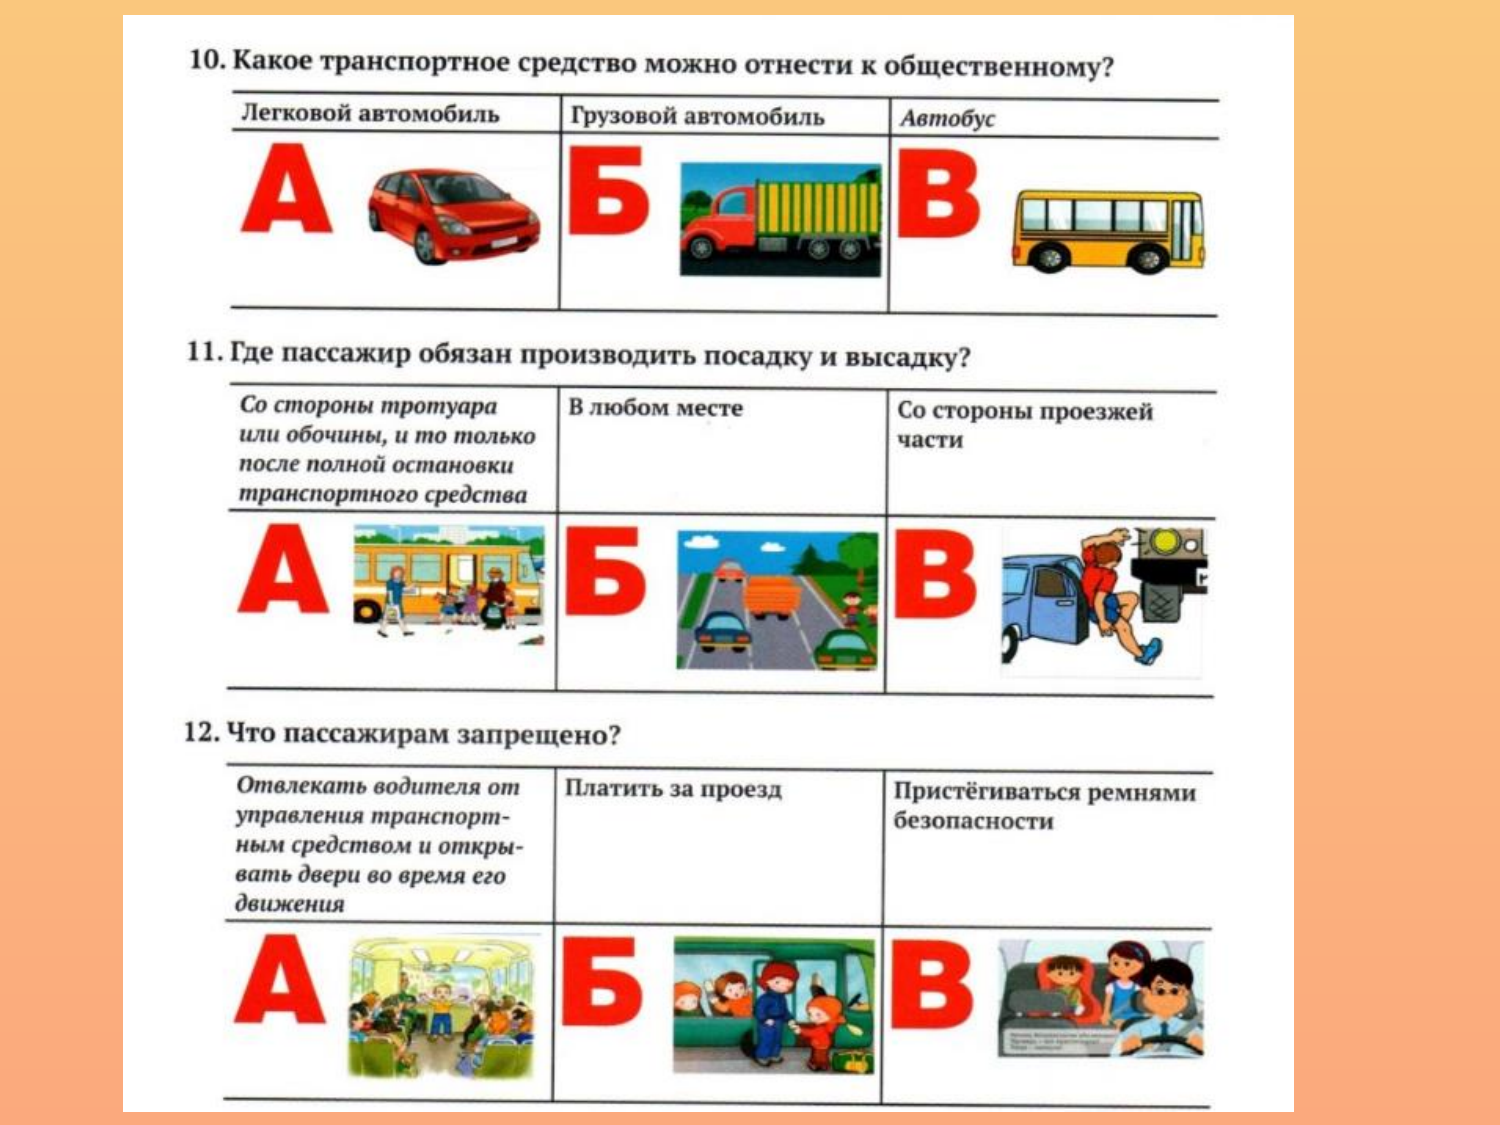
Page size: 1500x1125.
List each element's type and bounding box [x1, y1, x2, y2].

picture [123, 14, 1294, 1112]
